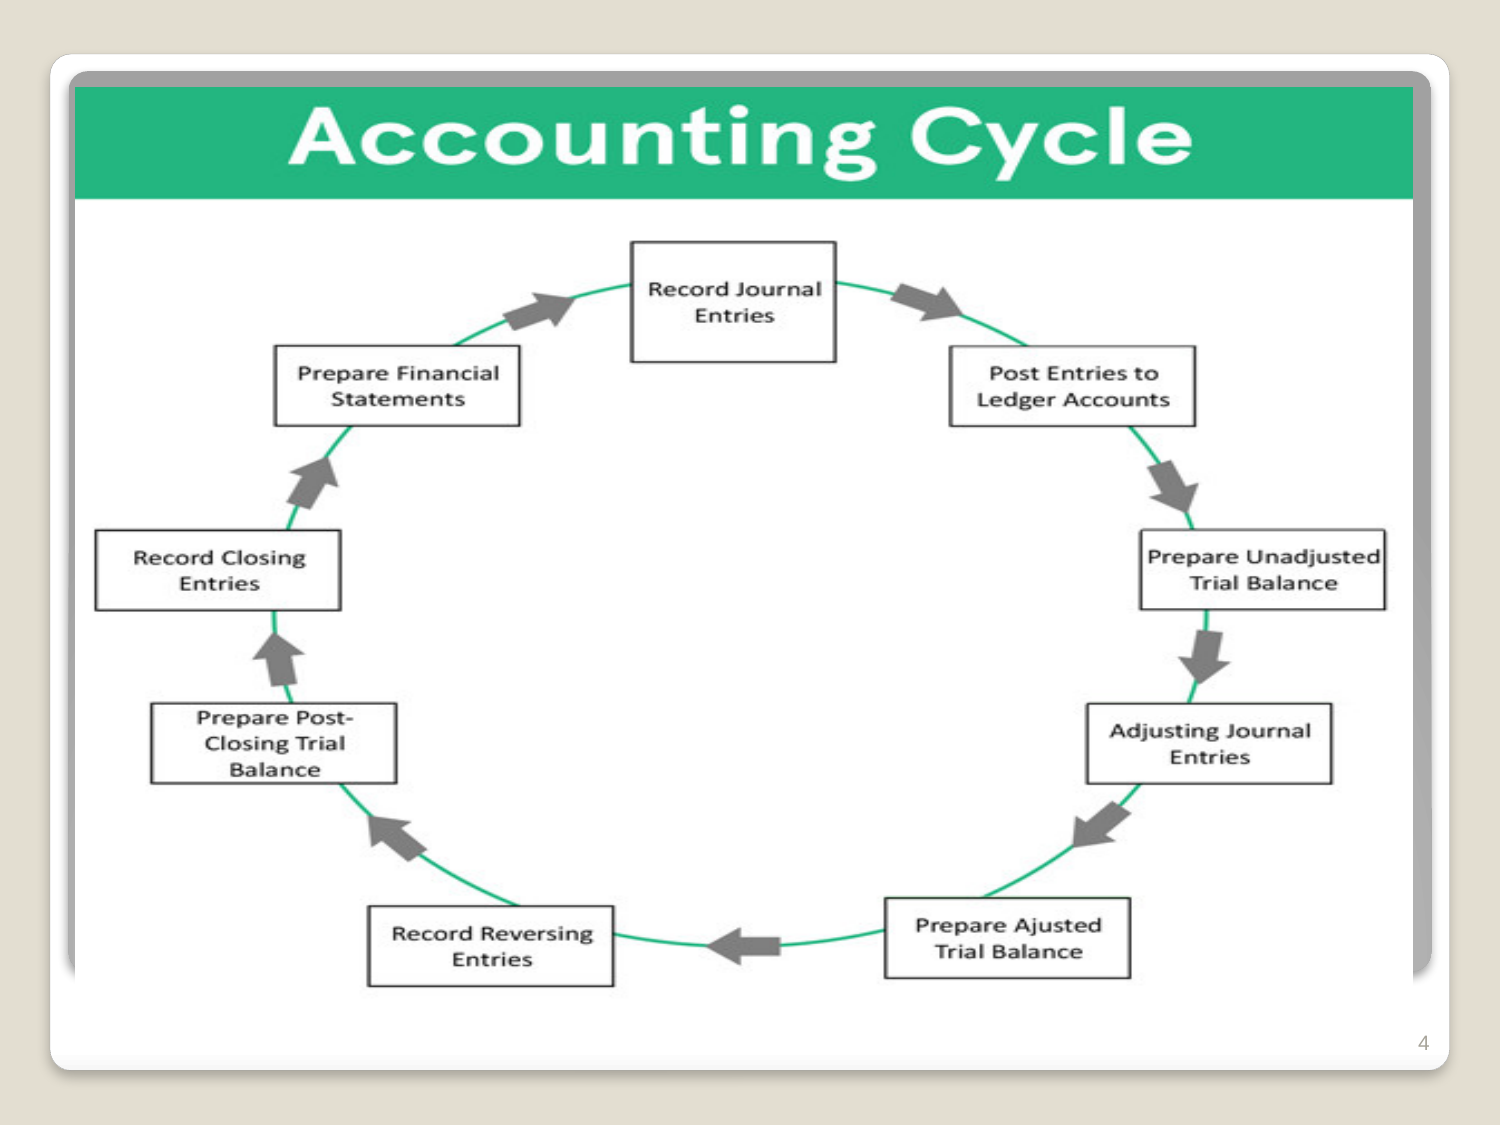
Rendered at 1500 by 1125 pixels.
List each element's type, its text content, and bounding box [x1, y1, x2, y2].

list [74, 87, 1413, 1051]
slide_number 4 [1412, 1002, 1445, 1063]
